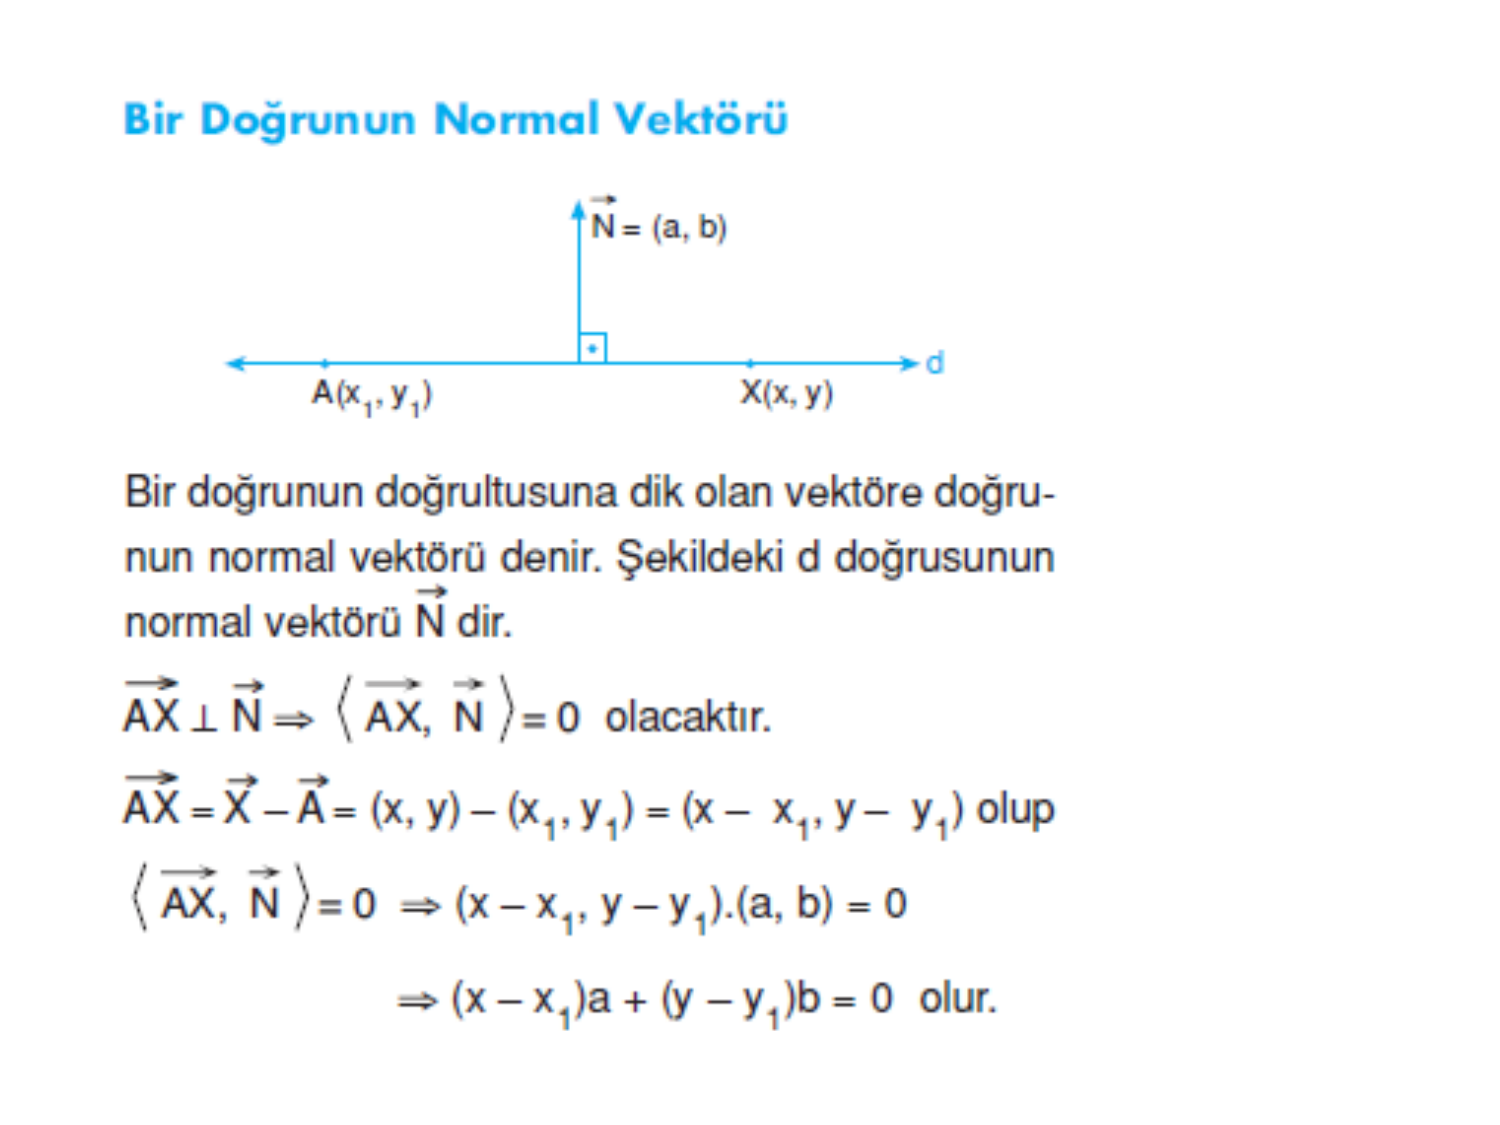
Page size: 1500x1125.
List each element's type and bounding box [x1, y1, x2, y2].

picture [81, 70, 1102, 1099]
